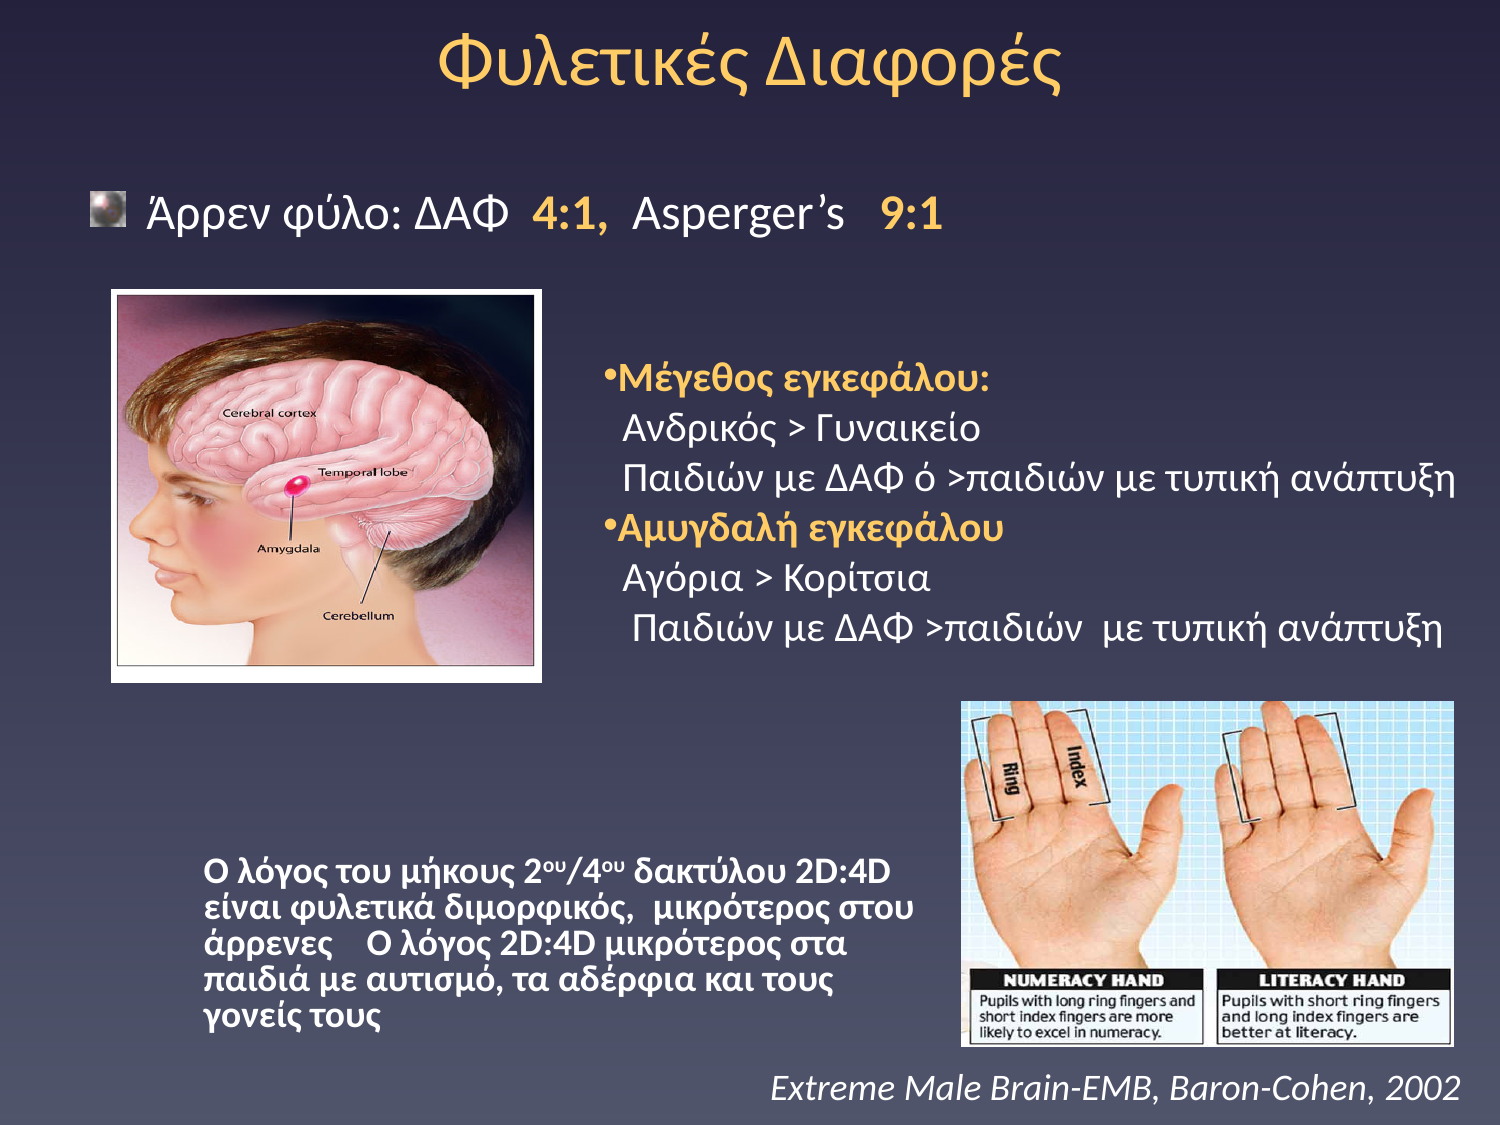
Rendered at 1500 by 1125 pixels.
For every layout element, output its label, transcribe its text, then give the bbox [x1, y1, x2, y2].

picture [960, 701, 1454, 1047]
title Φυλετικές Διαφορές [75, 2, 1425, 191]
list Άρρεν φύλο: ΔΑΦ 4:1, Αsperger’s 9:1 [75, 56, 1454, 551]
text_box Μέγεθος εγκεφάλου: Ανδρικός > Γυναικείο Παιδιών με ΔΑΦ ό >παιδιών με τυπική ανάπτυξη Αμυγδαλή εγκεφάλου Αγόρια > Κορίτσια Παιδιών με ΔΑΦ >παιδιών με τυπική ανάπτυξη [588, 341, 1500, 657]
picture [110, 289, 543, 683]
picture [90, 191, 126, 227]
text_box Extreme Male Brain-EMB, Baron-Cohen, 2002 [755, 1046, 1477, 1115]
text_box Ο λόγος του μήκους 2ου/4ου δακτύλου 2D:4D είναι φυλετικά διμορφικός, μικρότερος στου άρρενες Ο λόγος 2D:4D μικρότερος στα παιδιά με αυτισμό, τα αδέρφια και τους γονείς τους [188, 847, 939, 1043]
